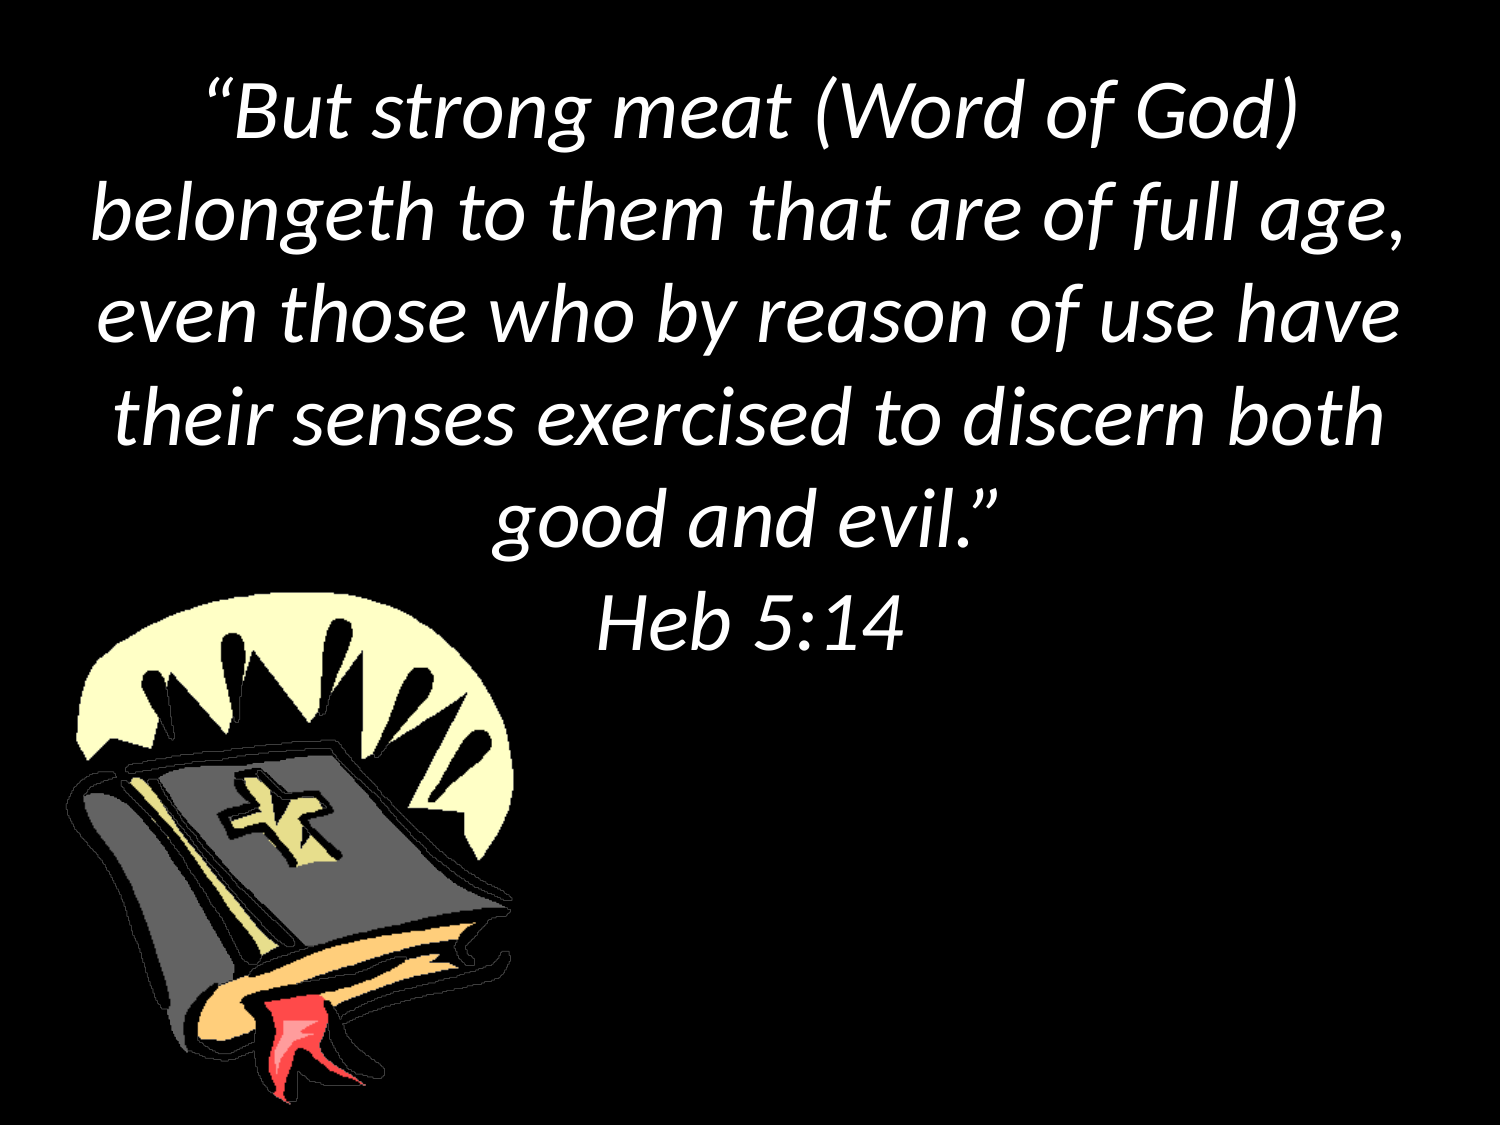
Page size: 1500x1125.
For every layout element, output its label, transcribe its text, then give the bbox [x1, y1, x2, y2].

picture [62, 587, 518, 1109]
title “But strong meat (Word of God) belongeth to them that are of full age, even those who by reason of use have their senses exercised to discern both good and evil.” Heb 5:14 [0, 45, 1500, 675]
